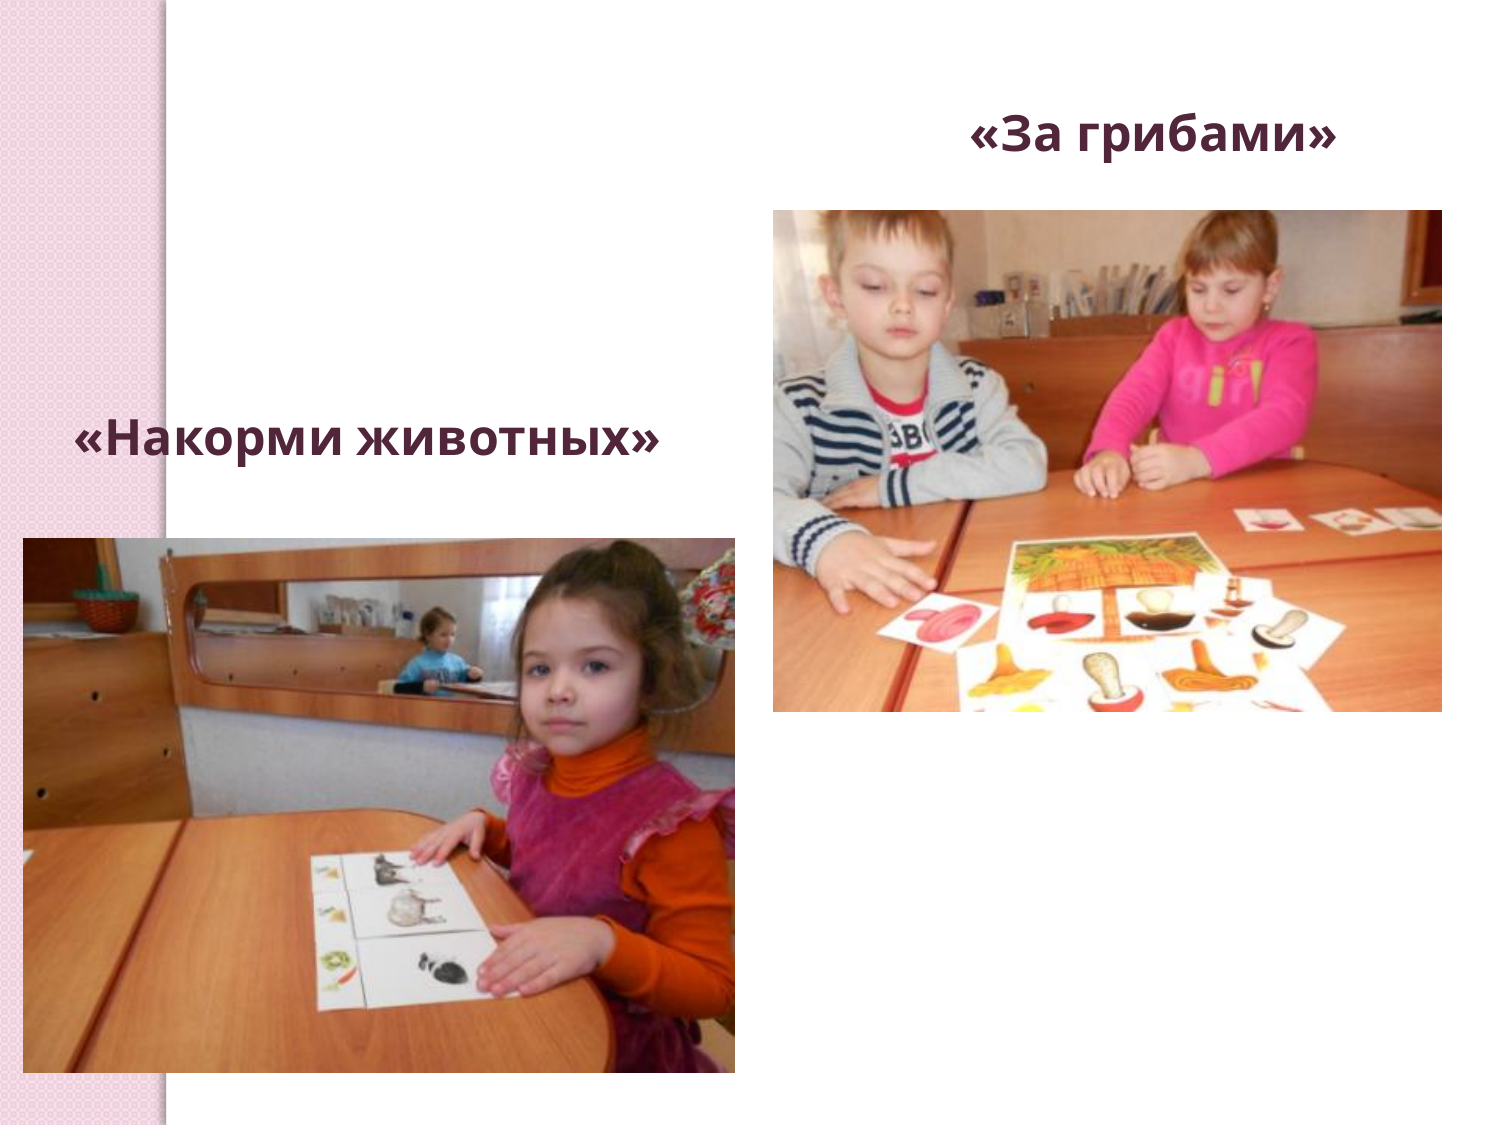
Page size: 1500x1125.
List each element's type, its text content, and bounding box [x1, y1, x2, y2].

text_box «Накорми животных» [59, 398, 677, 474]
picture [23, 538, 735, 1073]
text_box «За грибами» [913, 93, 1395, 169]
picture [773, 210, 1442, 713]
